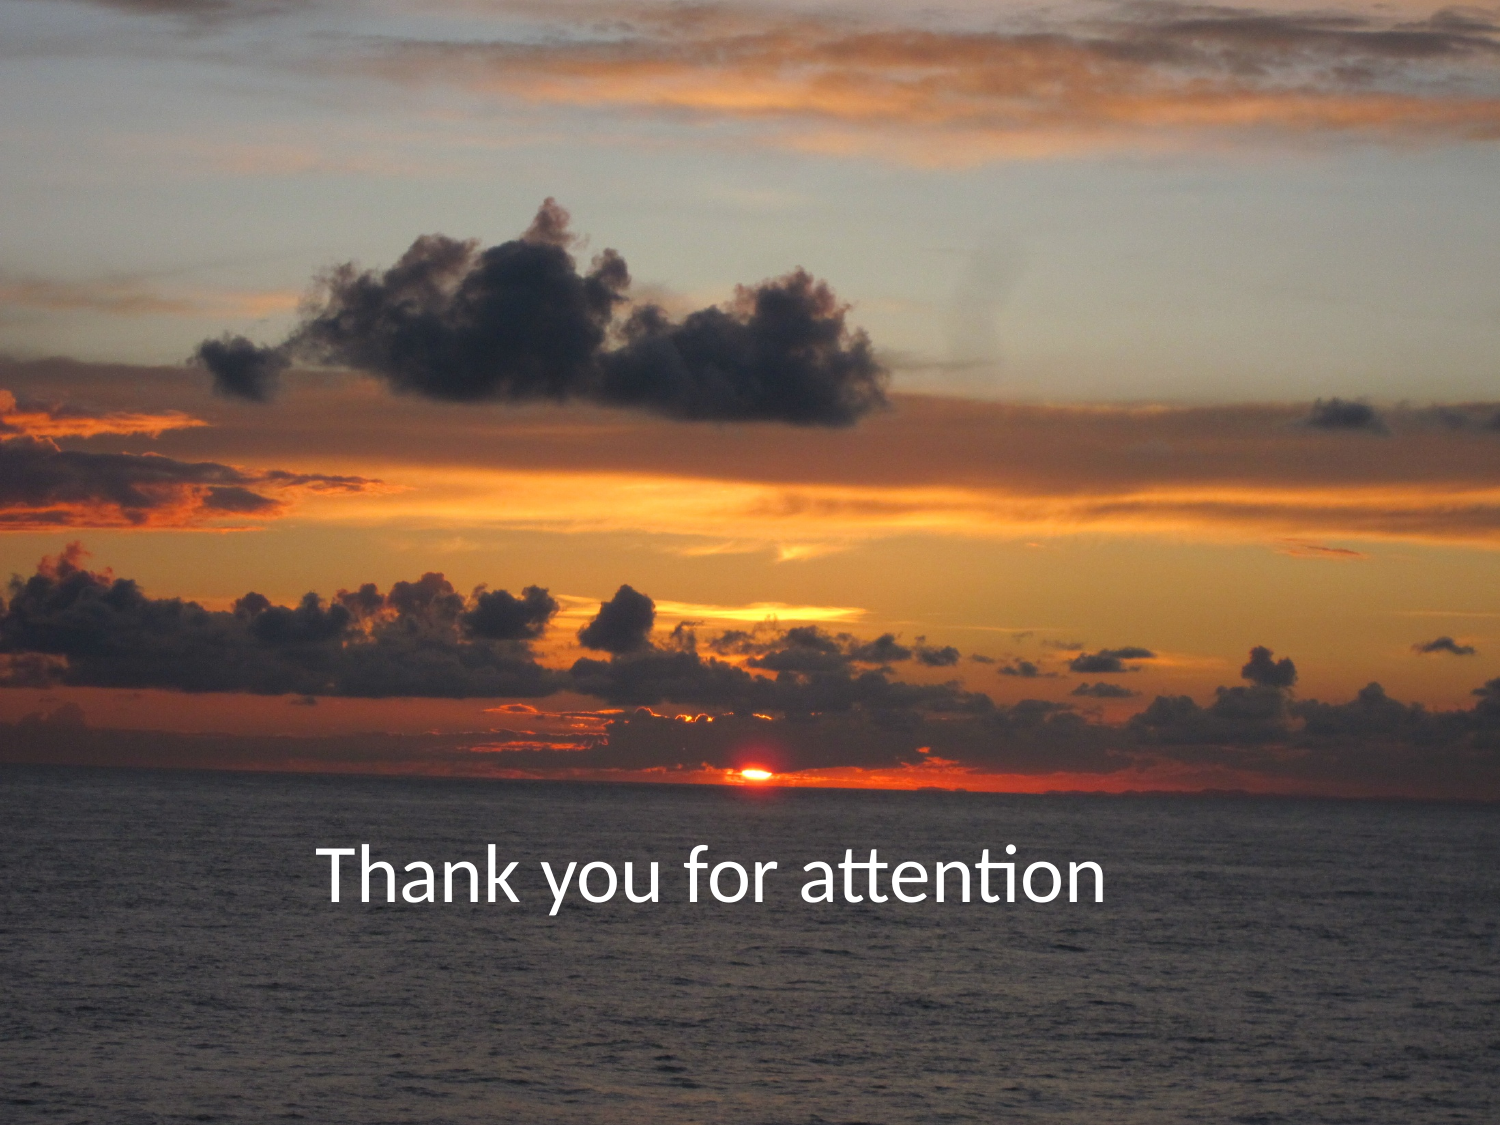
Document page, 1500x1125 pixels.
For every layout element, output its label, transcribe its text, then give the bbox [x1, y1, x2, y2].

picture [0, 0, 1500, 1125]
text_box Thank you for attention [301, 811, 1258, 927]
